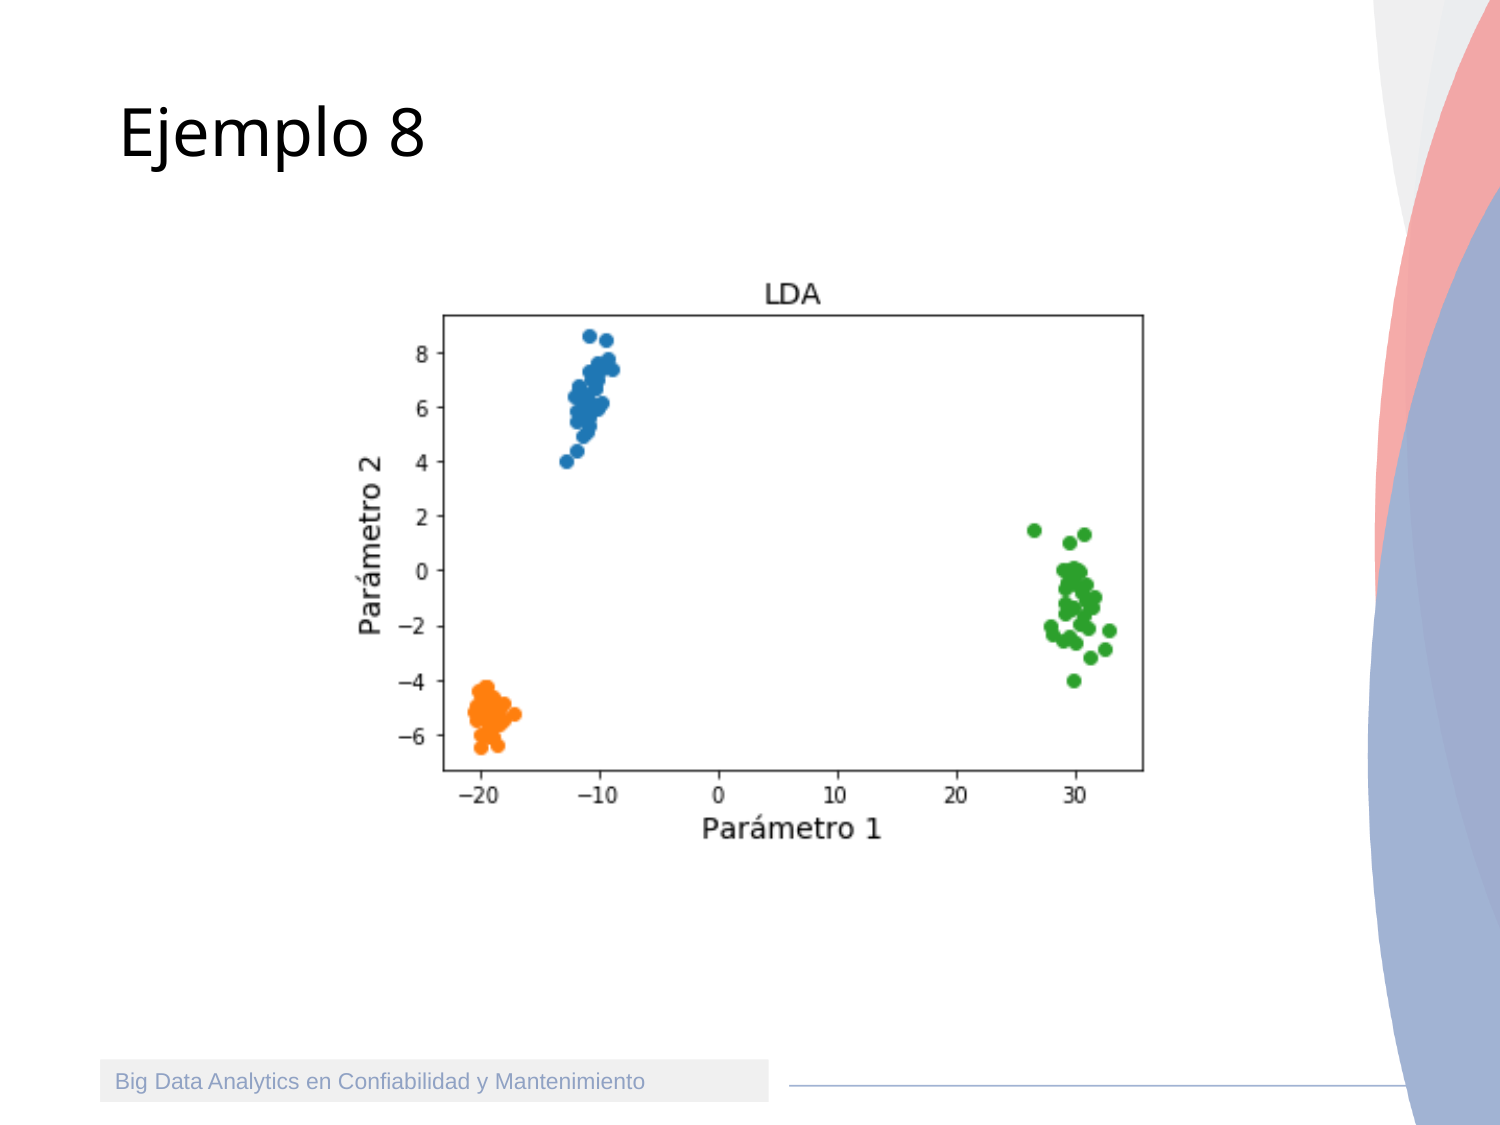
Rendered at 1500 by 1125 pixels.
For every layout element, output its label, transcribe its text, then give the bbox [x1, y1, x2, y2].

text_box Ejemplo 8 [103, 59, 1397, 211]
table_cell LA [0, 0, 1500, 1125]
picture [345, 267, 1155, 858]
